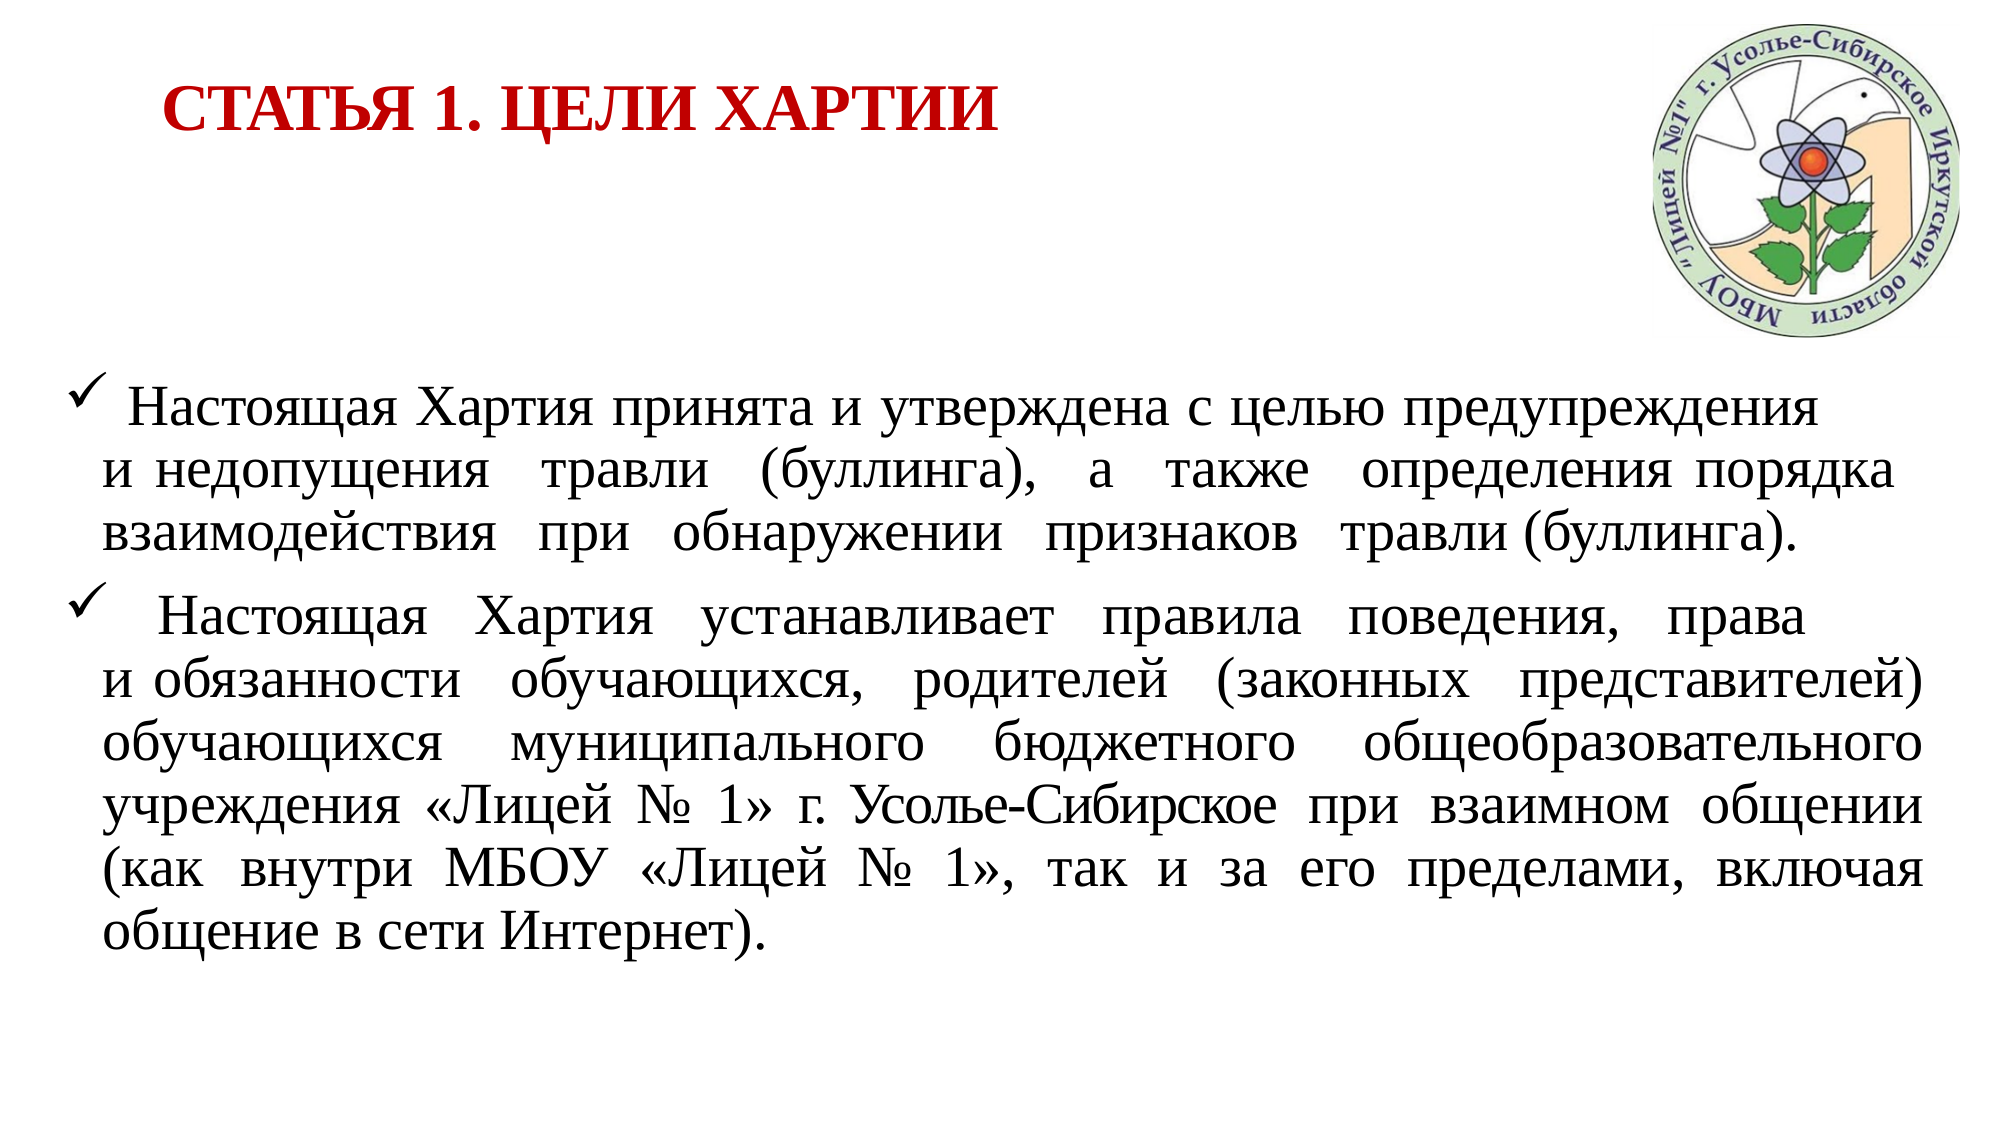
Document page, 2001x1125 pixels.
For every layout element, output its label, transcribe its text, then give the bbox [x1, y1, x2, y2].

title СТАТЬЯ 1. ЦЕЛИ ХАРТИИ [62, 44, 1647, 252]
text_box Настоящая Хартия принята и утверждена с целью предупреждения и недопущения травли (буллинга), а также определения порядка взаимодействия при обнаружении признаков травли (буллинга). Настоящая Хартия устанавливает правила поведения, права и обязанности обучающихся, родителей (законных представителей) обучающихся муниципального бюджетного общеобразовательного учреждения «Лицей № 1» г. Усолье-Сибирское при взаимном общении (как внутри МБОУ «Лицей № 1», так и за его пределами, включая общение в сети Интернет). [62, 286, 1925, 963]
picture [1652, 24, 1961, 339]
